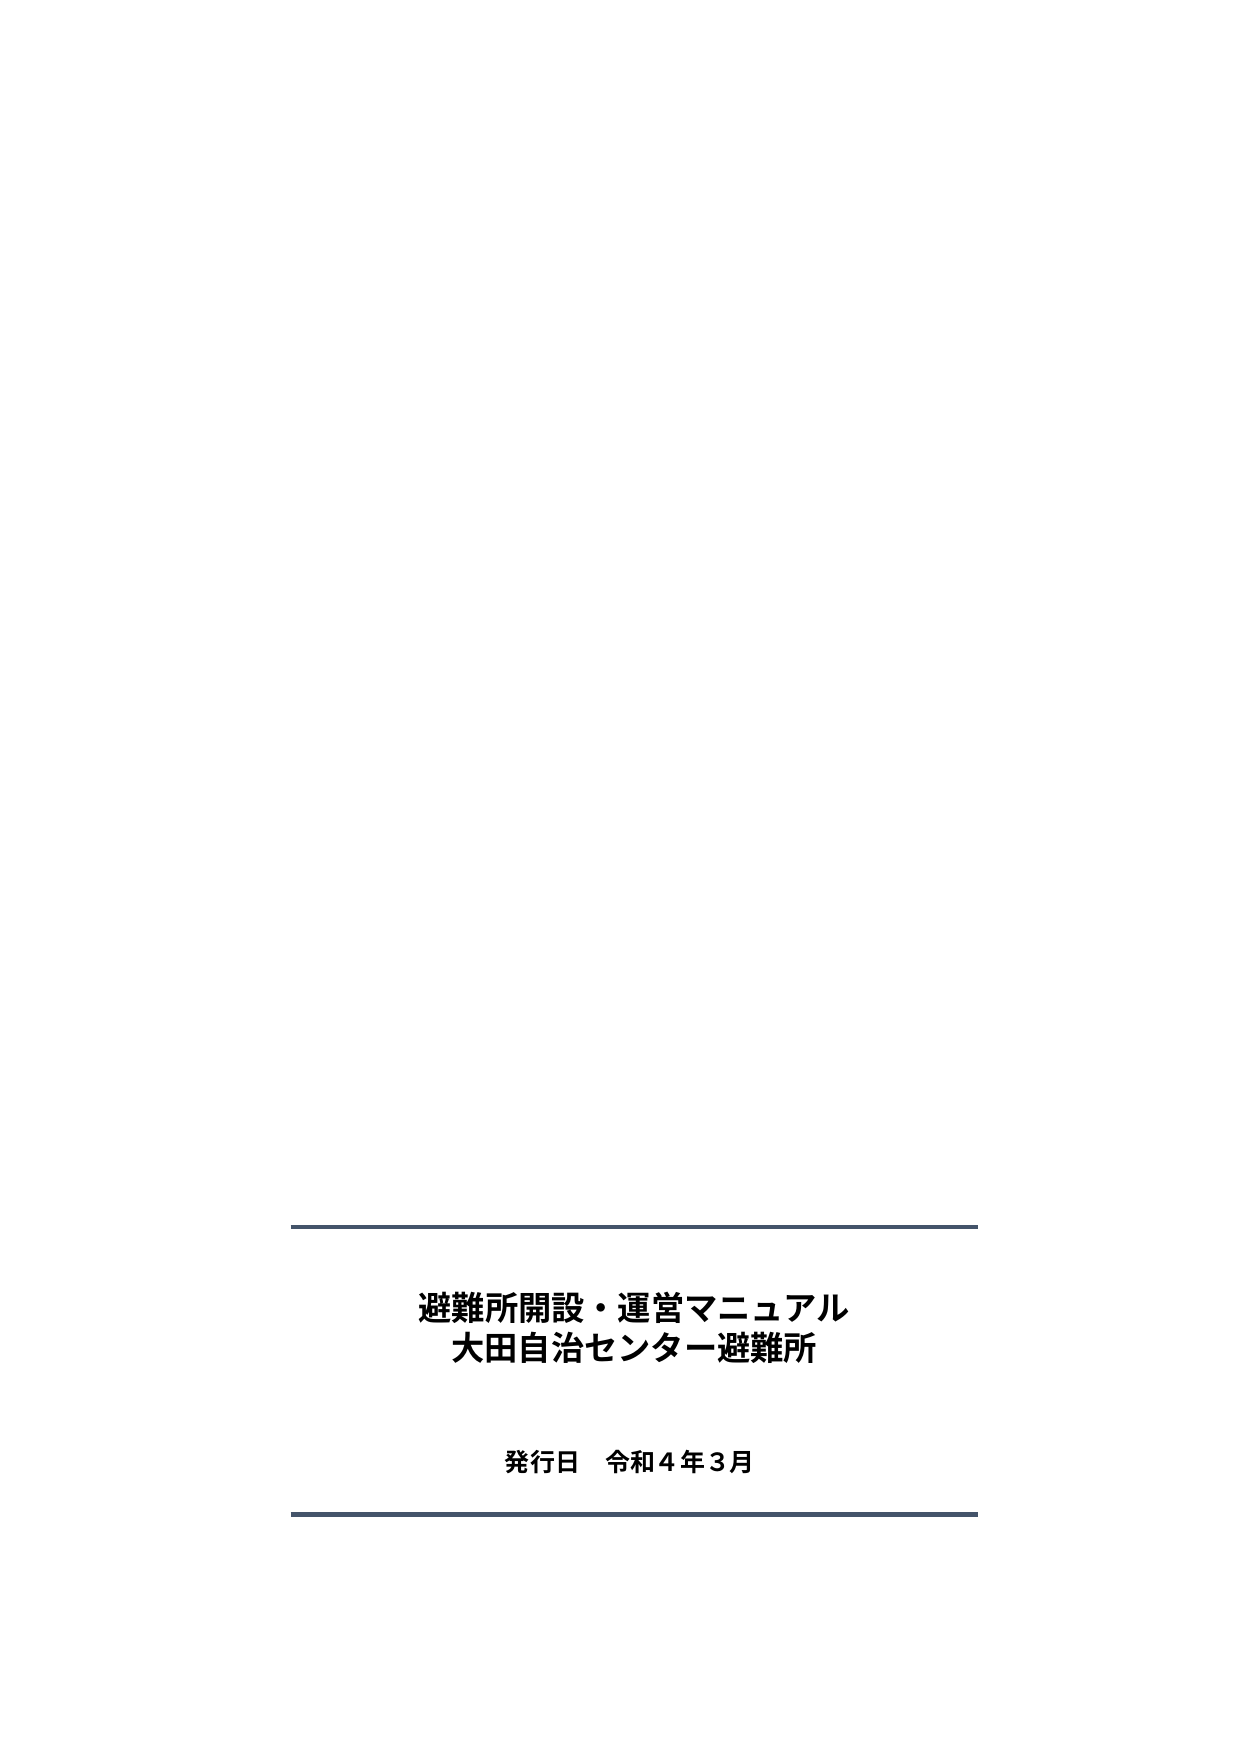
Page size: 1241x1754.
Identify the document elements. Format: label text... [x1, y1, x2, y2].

text_box 避難所開設・運営マニュアル 大田自治センター避難所 [290, 1252, 979, 1375]
text_box 発行日 令和４年３月 [286, 1439, 974, 1485]
